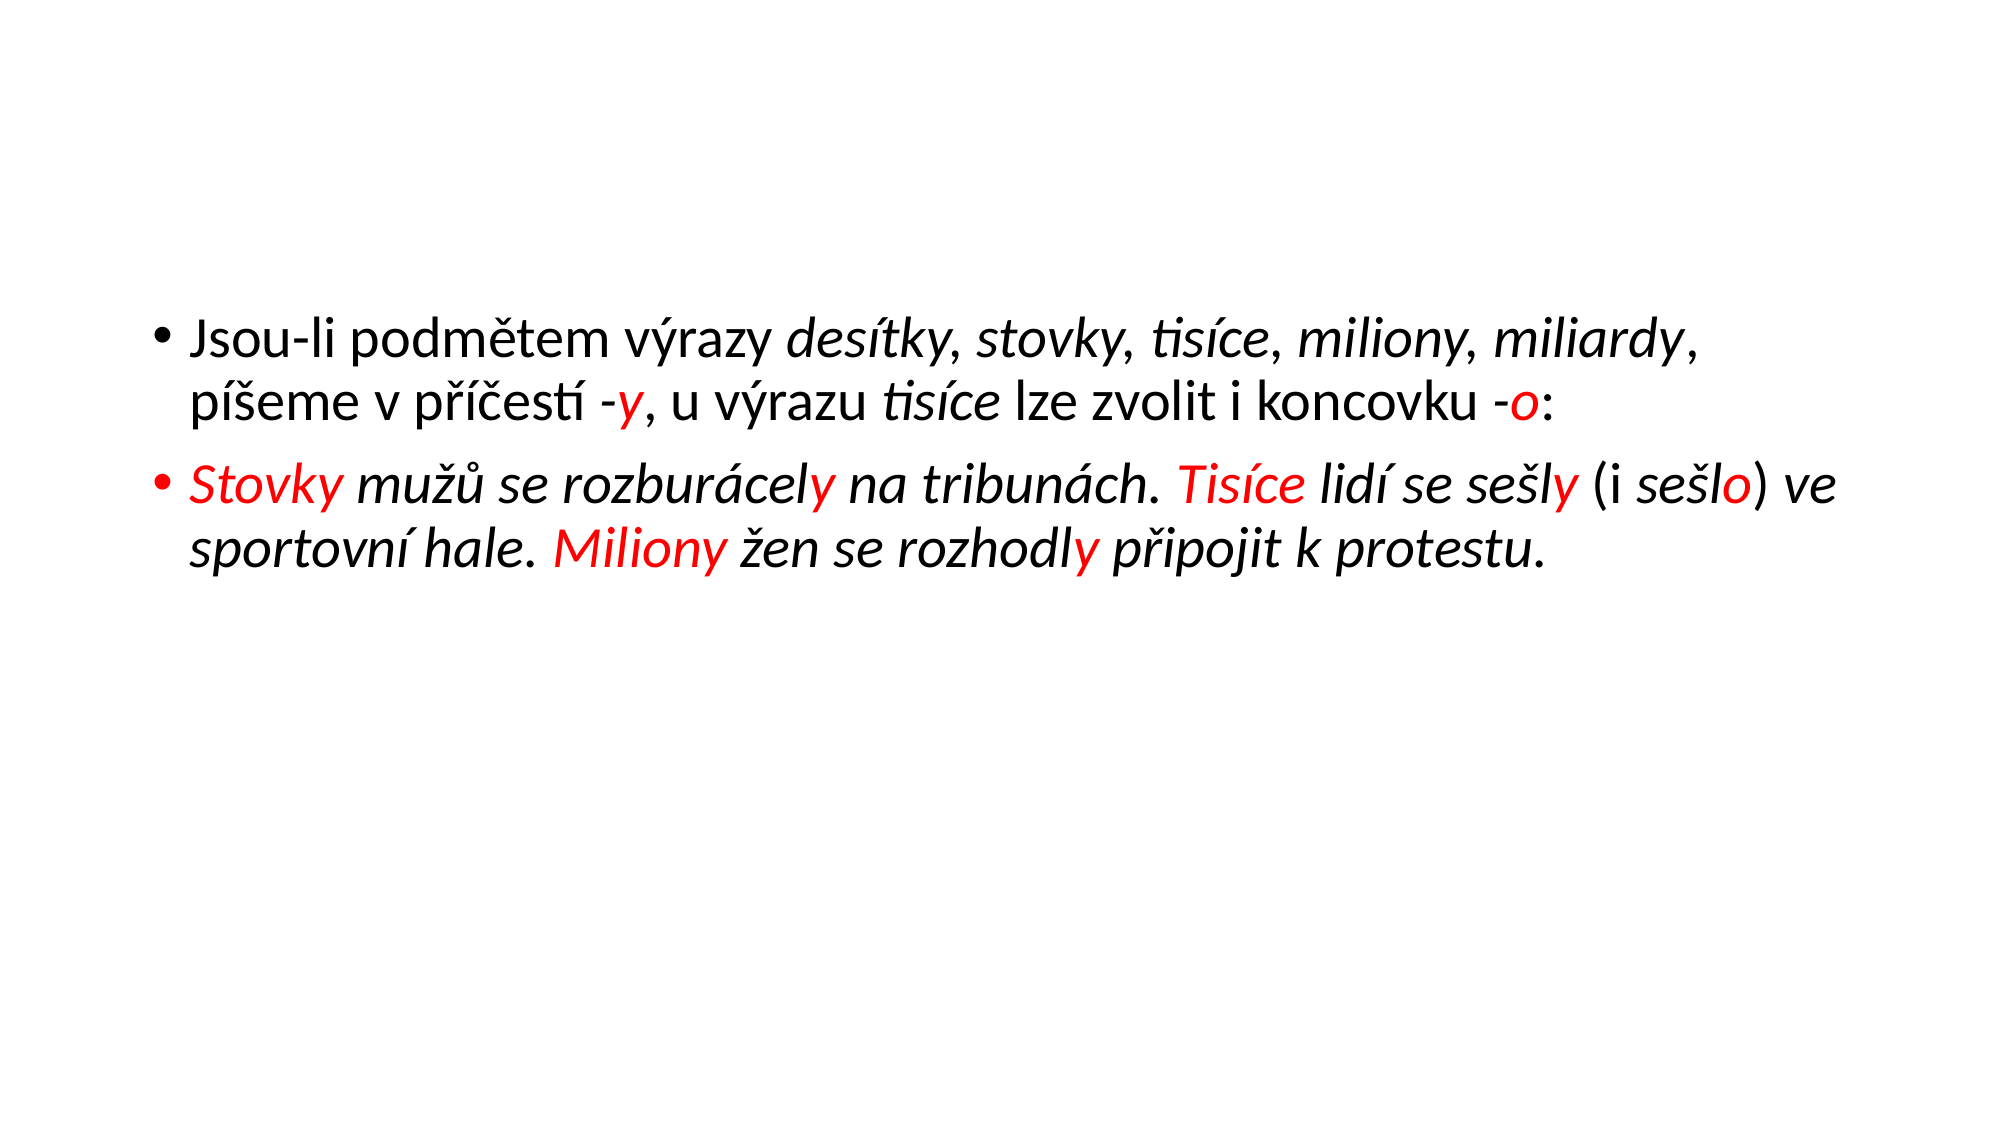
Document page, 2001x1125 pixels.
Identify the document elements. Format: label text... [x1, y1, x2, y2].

list Jsou-li podmětem výrazy desítky, stovky, tisíce, miliony, miliardy, píšeme v příčestí -y, u výrazu tisíce lze zvolit i koncovku -o: Stovky mužů se rozburácely na tribunách. Tisíce lidí se sešly (i sešlo) ve sportovní hale. Miliony žen se rozhodly připojit k protestu. [137, 299, 1863, 1014]
